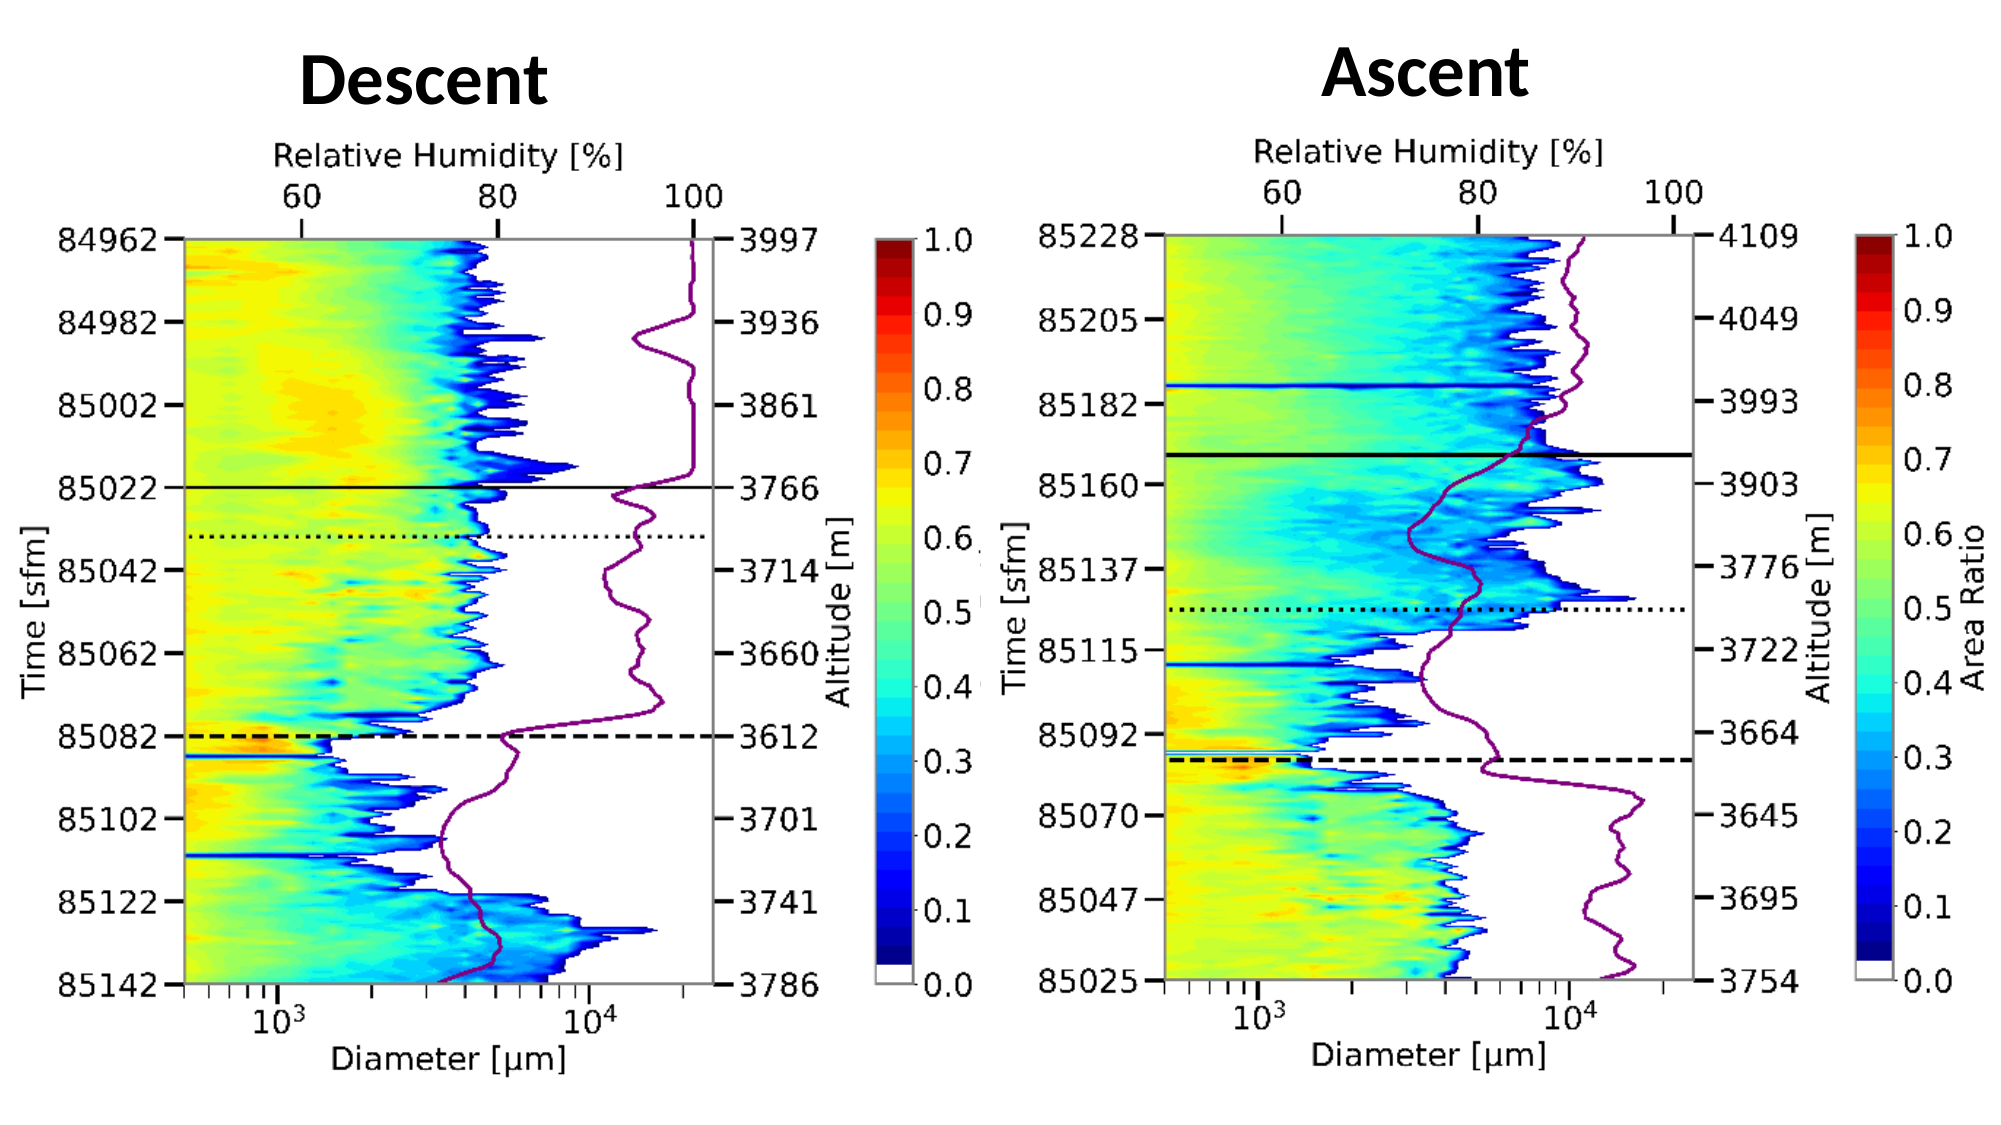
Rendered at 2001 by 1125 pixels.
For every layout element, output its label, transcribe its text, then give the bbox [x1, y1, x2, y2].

picture [0, 129, 2000, 1125]
text_box Ascent [1306, 14, 1547, 120]
text_box Descent [284, 22, 565, 127]
